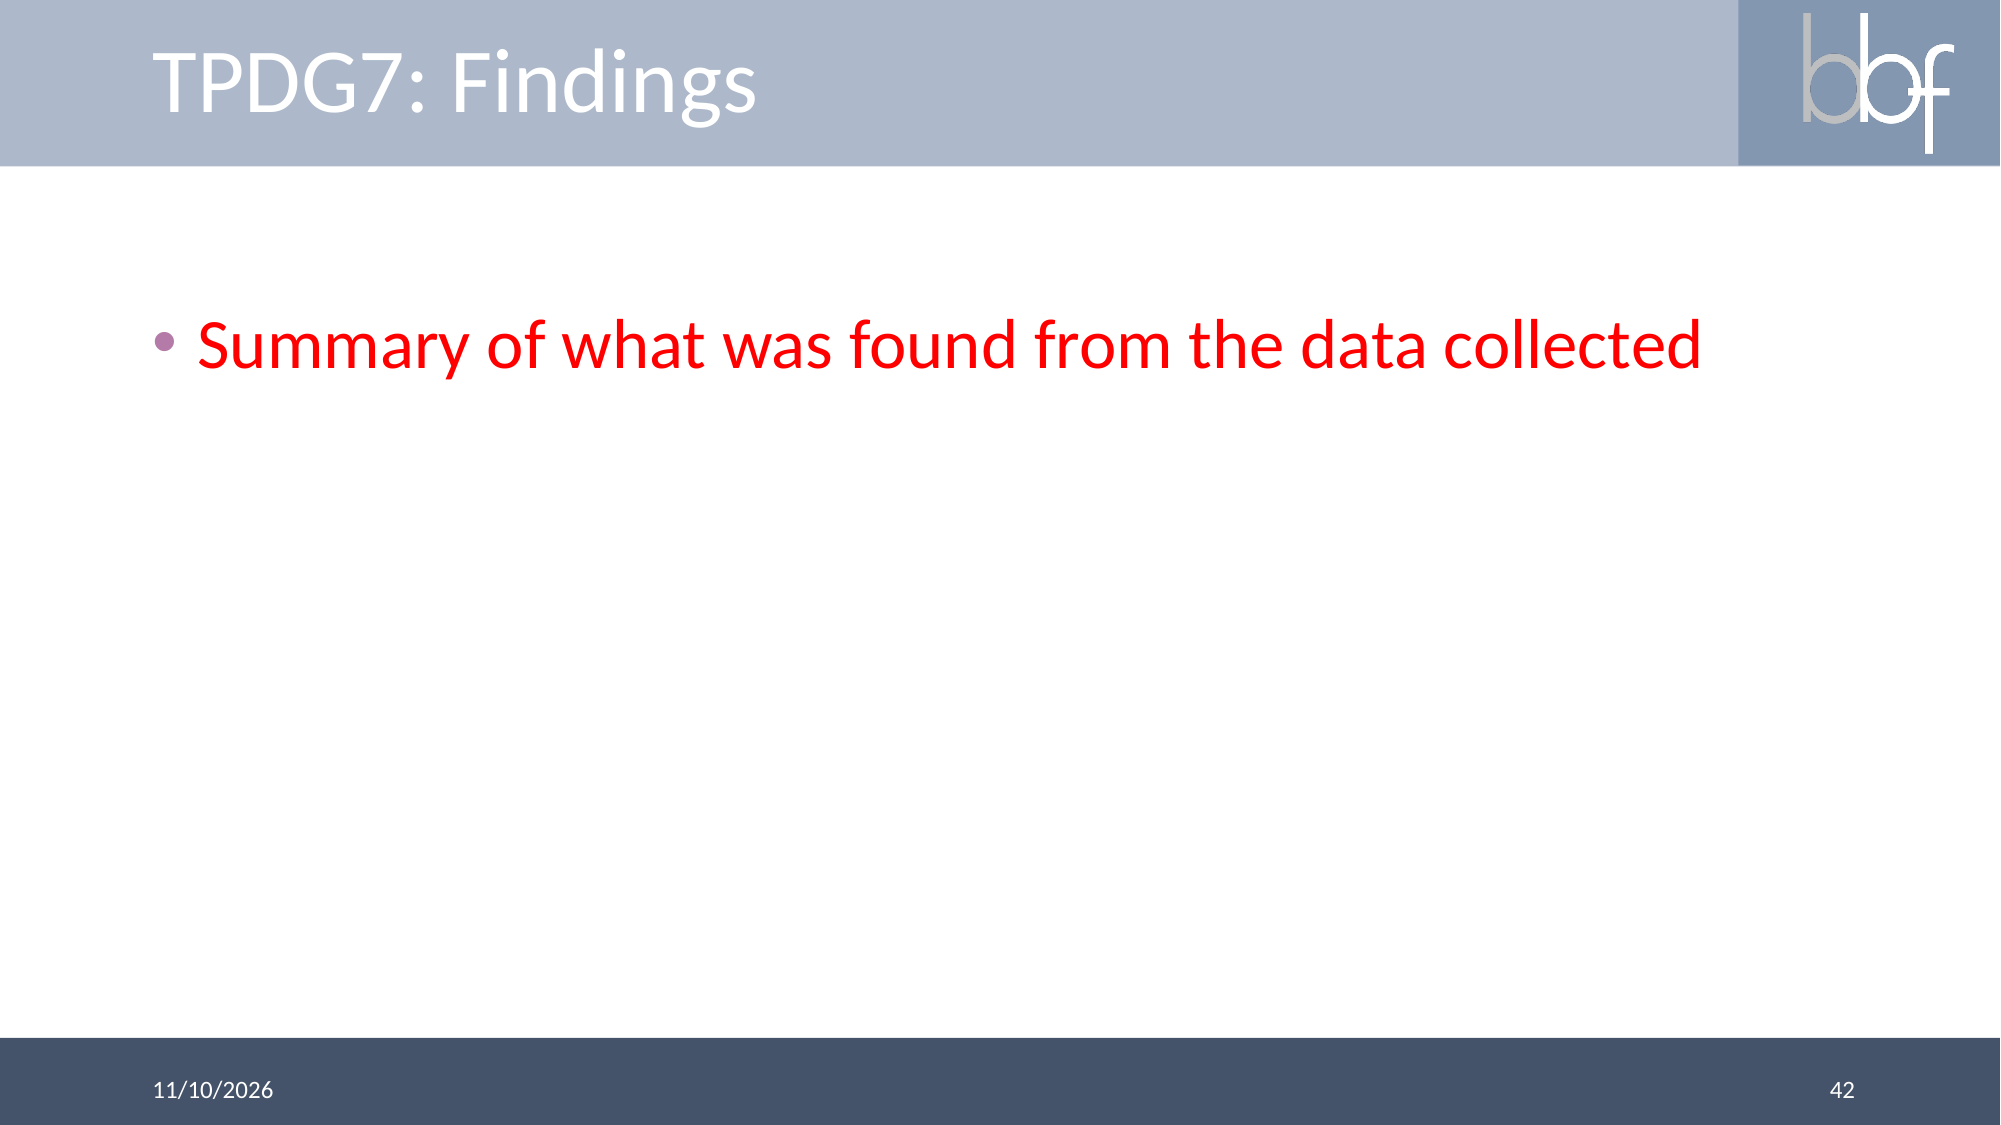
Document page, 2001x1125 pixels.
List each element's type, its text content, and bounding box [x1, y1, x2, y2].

title TPDG7: Findings [137, 23, 1703, 144]
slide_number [137, 1058, 330, 1119]
list Summary of what was found from the data collected [137, 299, 1868, 956]
slide_number 42 [1714, 1058, 1871, 1119]
